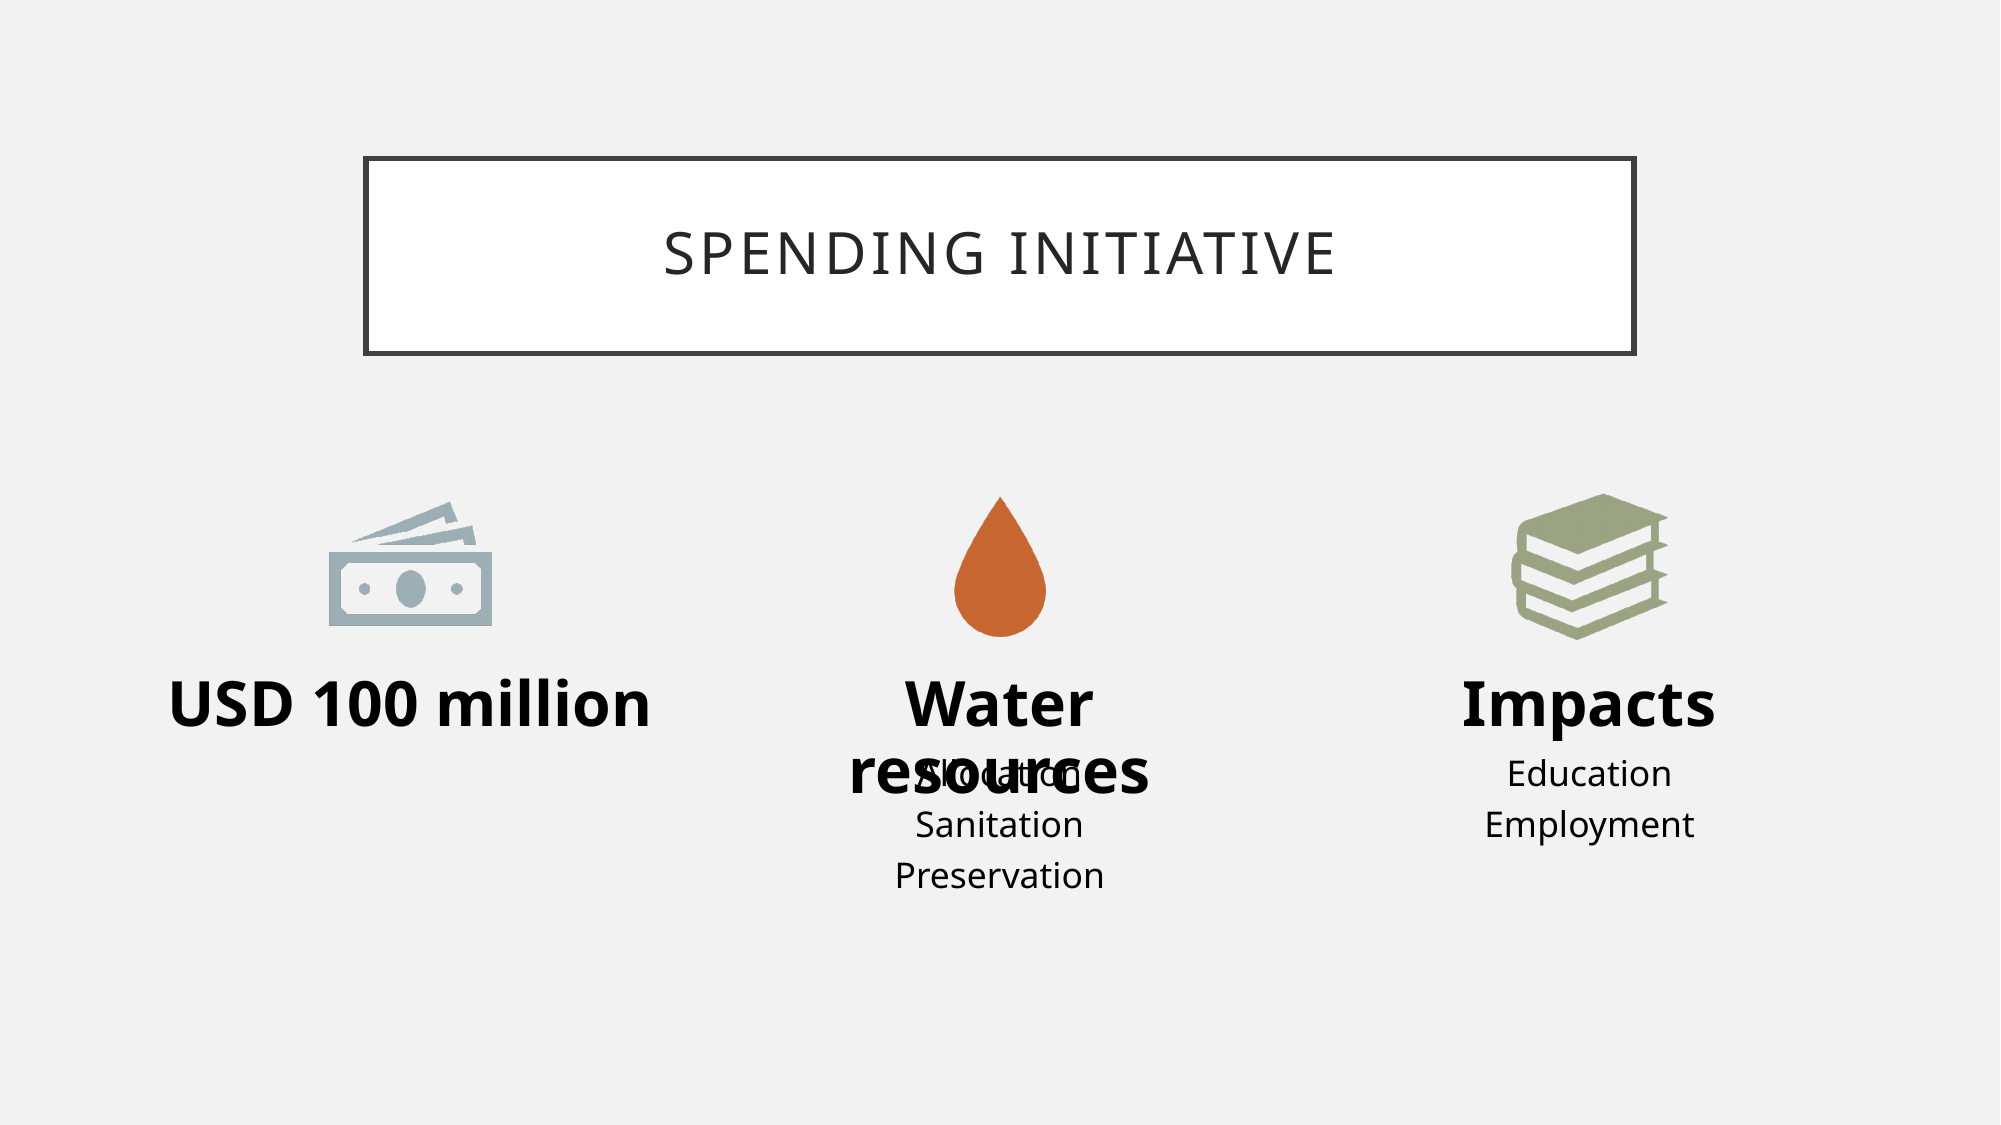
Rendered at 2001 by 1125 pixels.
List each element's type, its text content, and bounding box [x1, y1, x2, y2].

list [158, 432, 1842, 943]
title Spending Initiative [363, 156, 1637, 356]
